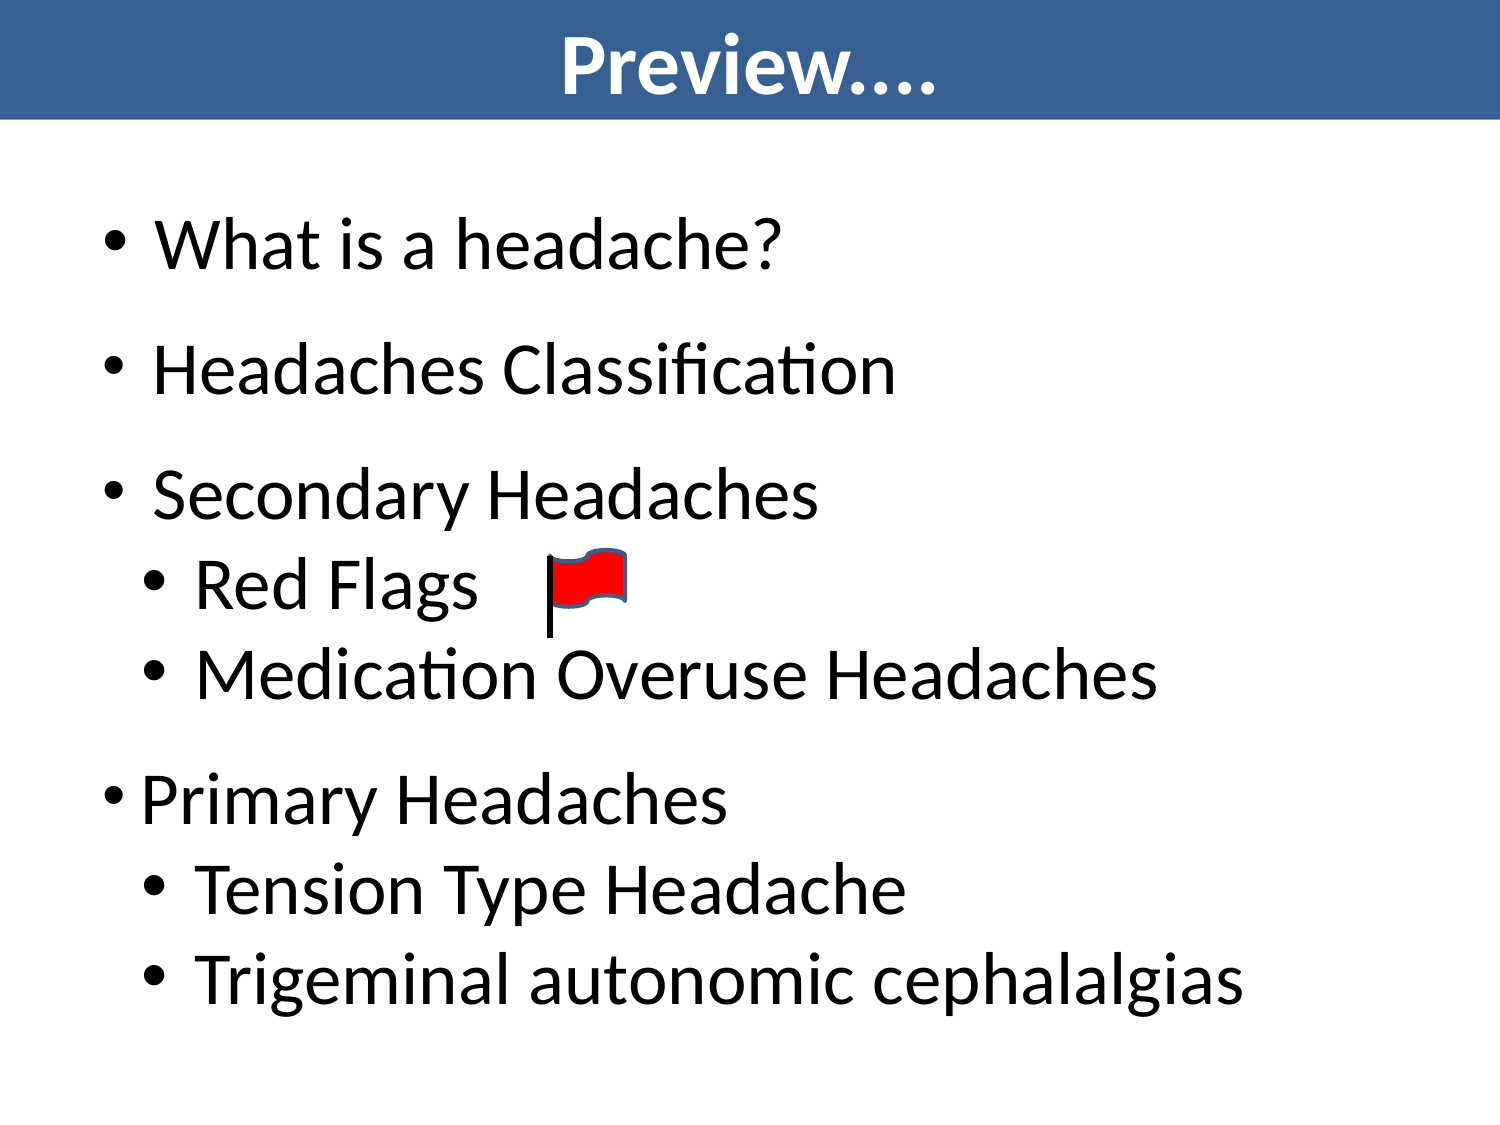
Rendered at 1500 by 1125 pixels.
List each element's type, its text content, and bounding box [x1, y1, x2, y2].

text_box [549, 549, 626, 638]
text_box Preview.... [0, 0, 1500, 120]
text_box What is a headache? Headaches Classification Secondary Headaches Red Flags Medication Overuse Headaches Primary Headaches Tension Type Headache Trigeminal autonomic cephalalgias [87, 187, 1400, 1028]
